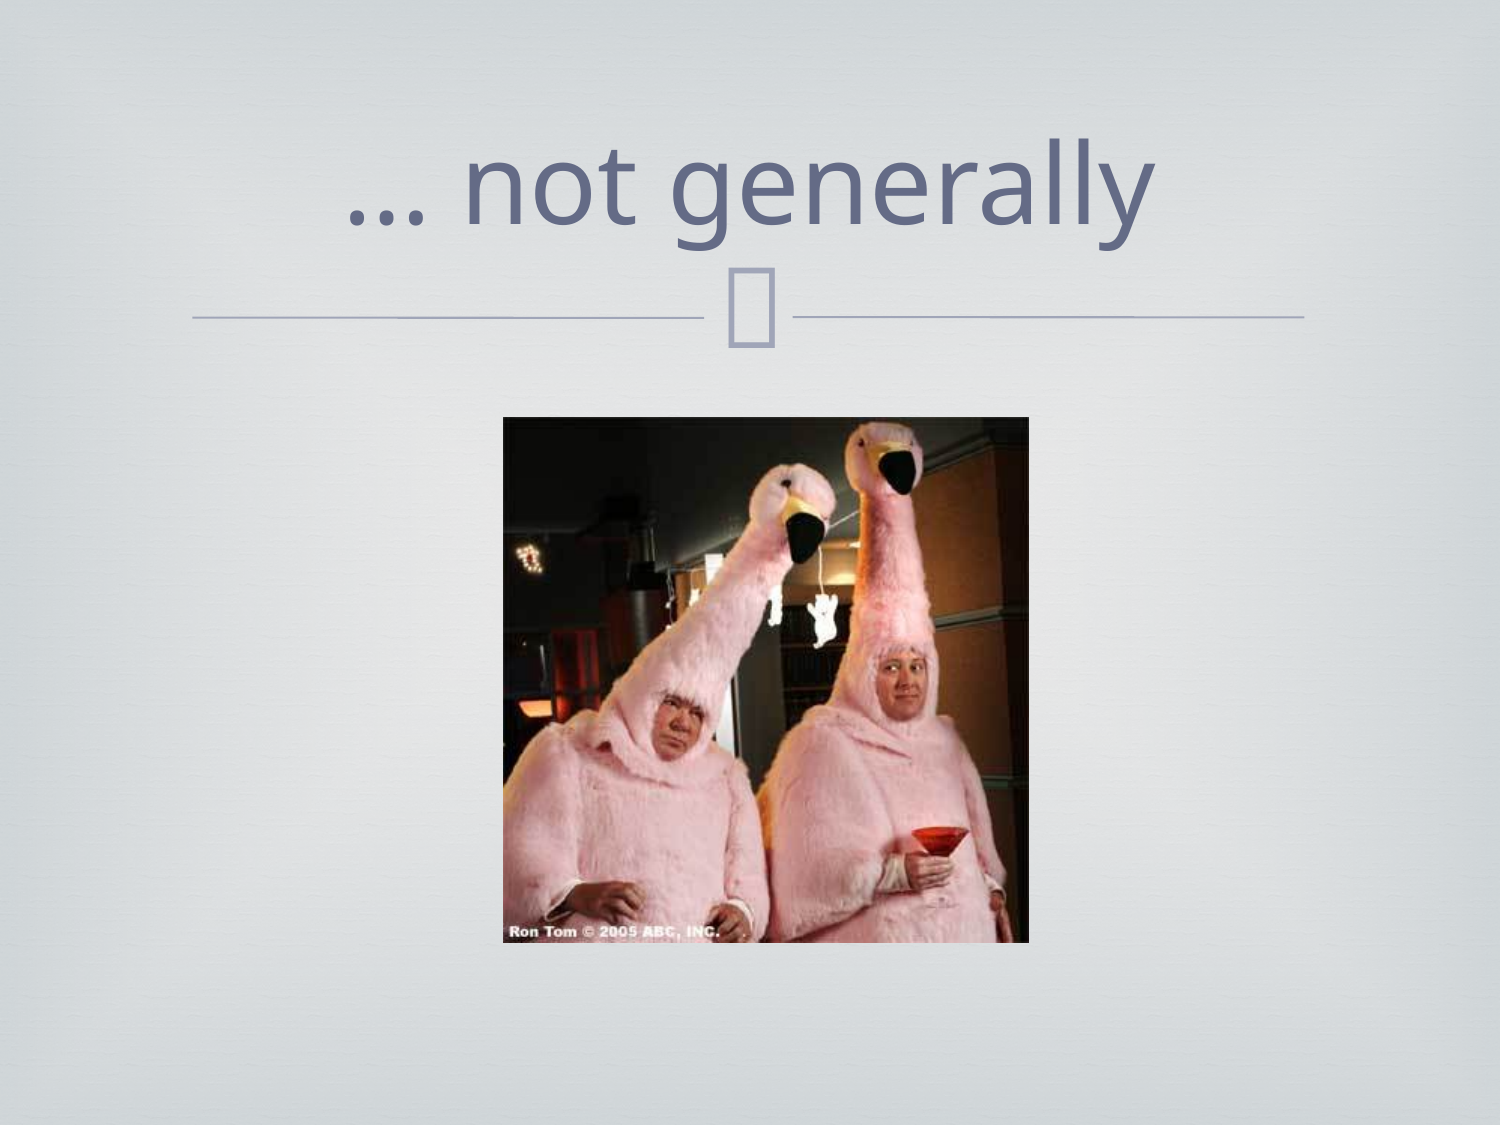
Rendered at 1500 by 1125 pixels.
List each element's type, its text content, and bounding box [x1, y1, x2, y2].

picture [502, 416, 1029, 943]
title … not generally [112, 93, 1386, 267]
